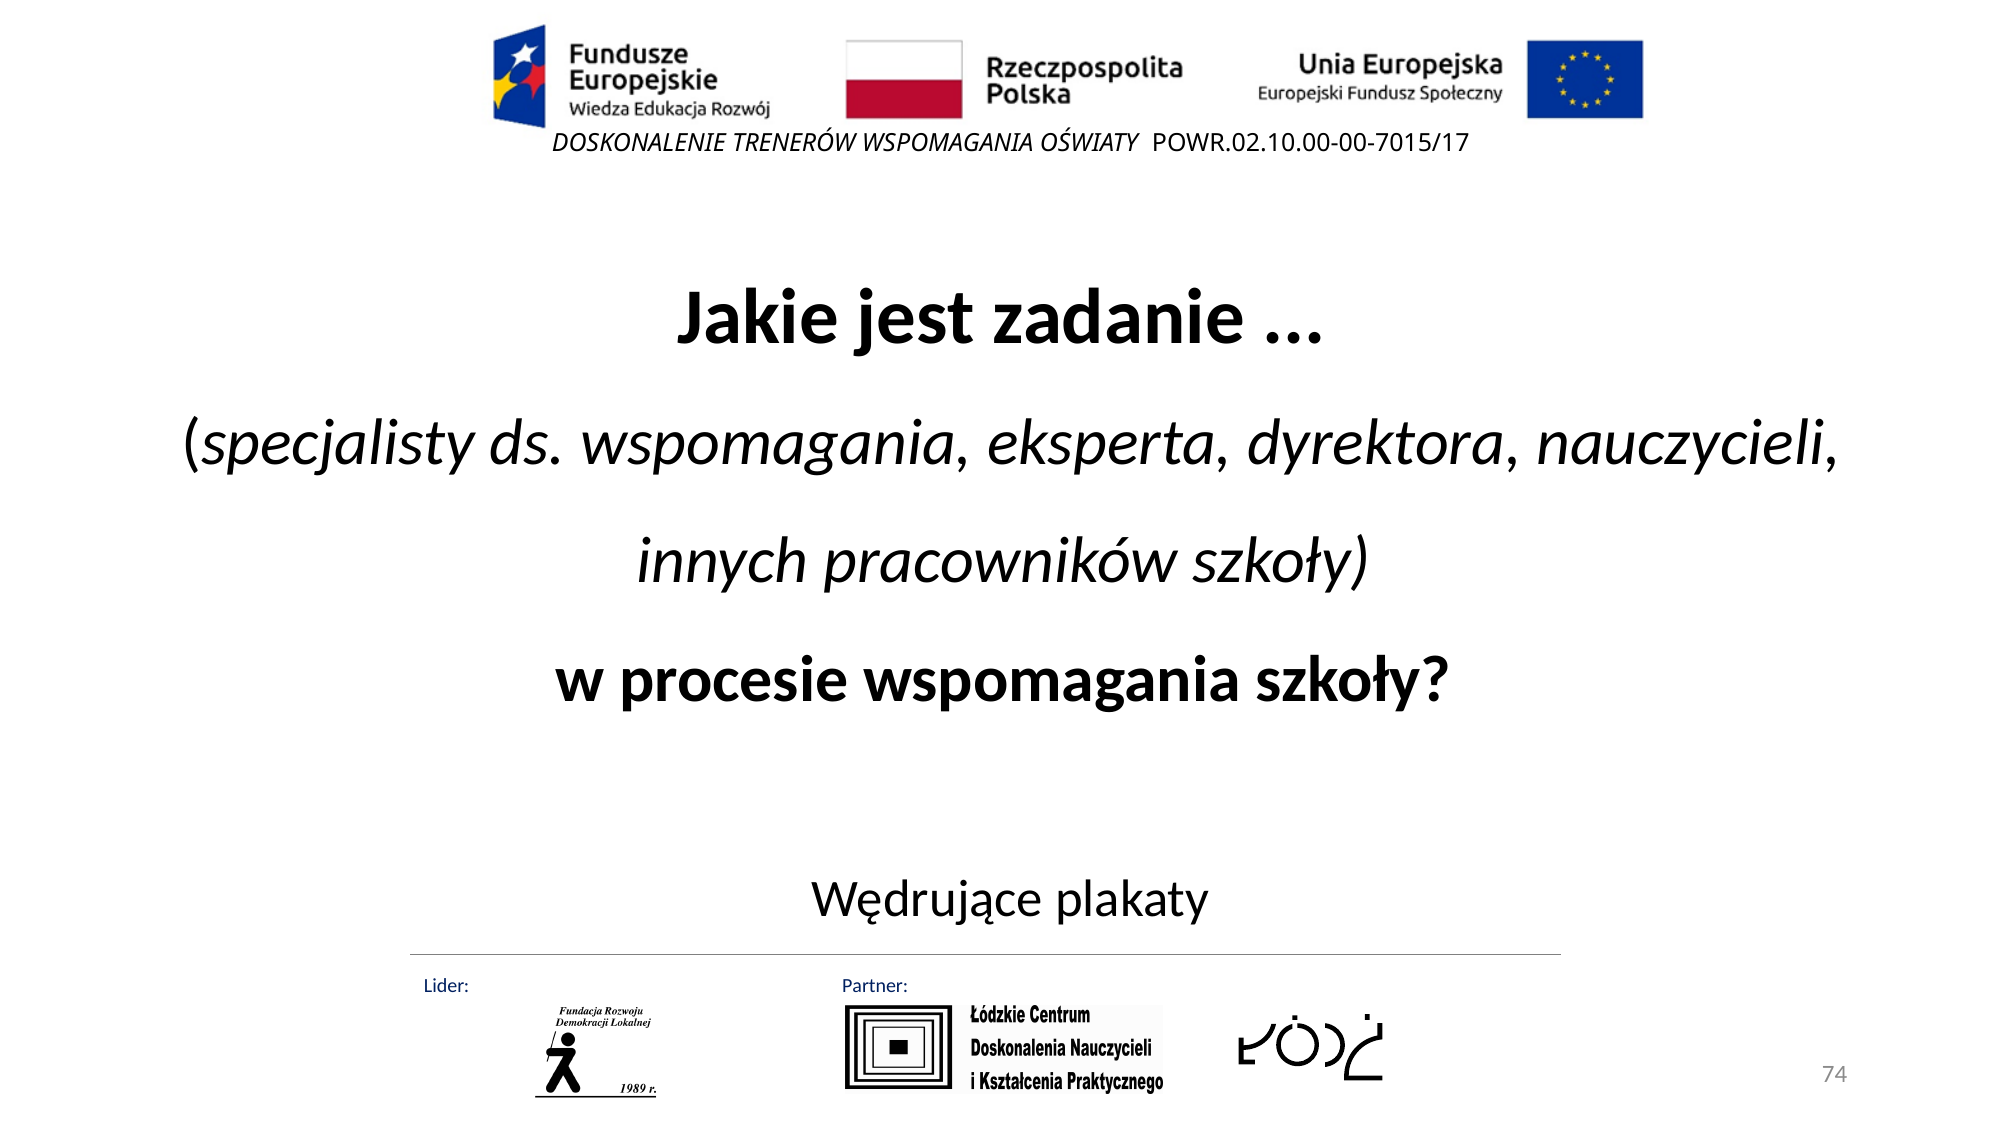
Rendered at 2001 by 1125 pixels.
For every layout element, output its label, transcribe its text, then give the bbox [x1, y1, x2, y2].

title DOSKONALENIE TRENERÓW WSPOMAGANIA OŚWIATY POWR.02.10.00-00-7015/17 [151, 0, 1871, 169]
picture [468, 0, 1669, 154]
slide_number 74 [1587, 1042, 1863, 1103]
picture [384, 953, 1587, 1125]
list Jakie jest zadanie ... (specjalisty ds. wspomagania, eksperta, dyrektora, nauczycieli, innych pracowników szkoły) w procesie wspomagania szkoły? Wędrujące plakaty [137, 210, 1885, 940]
